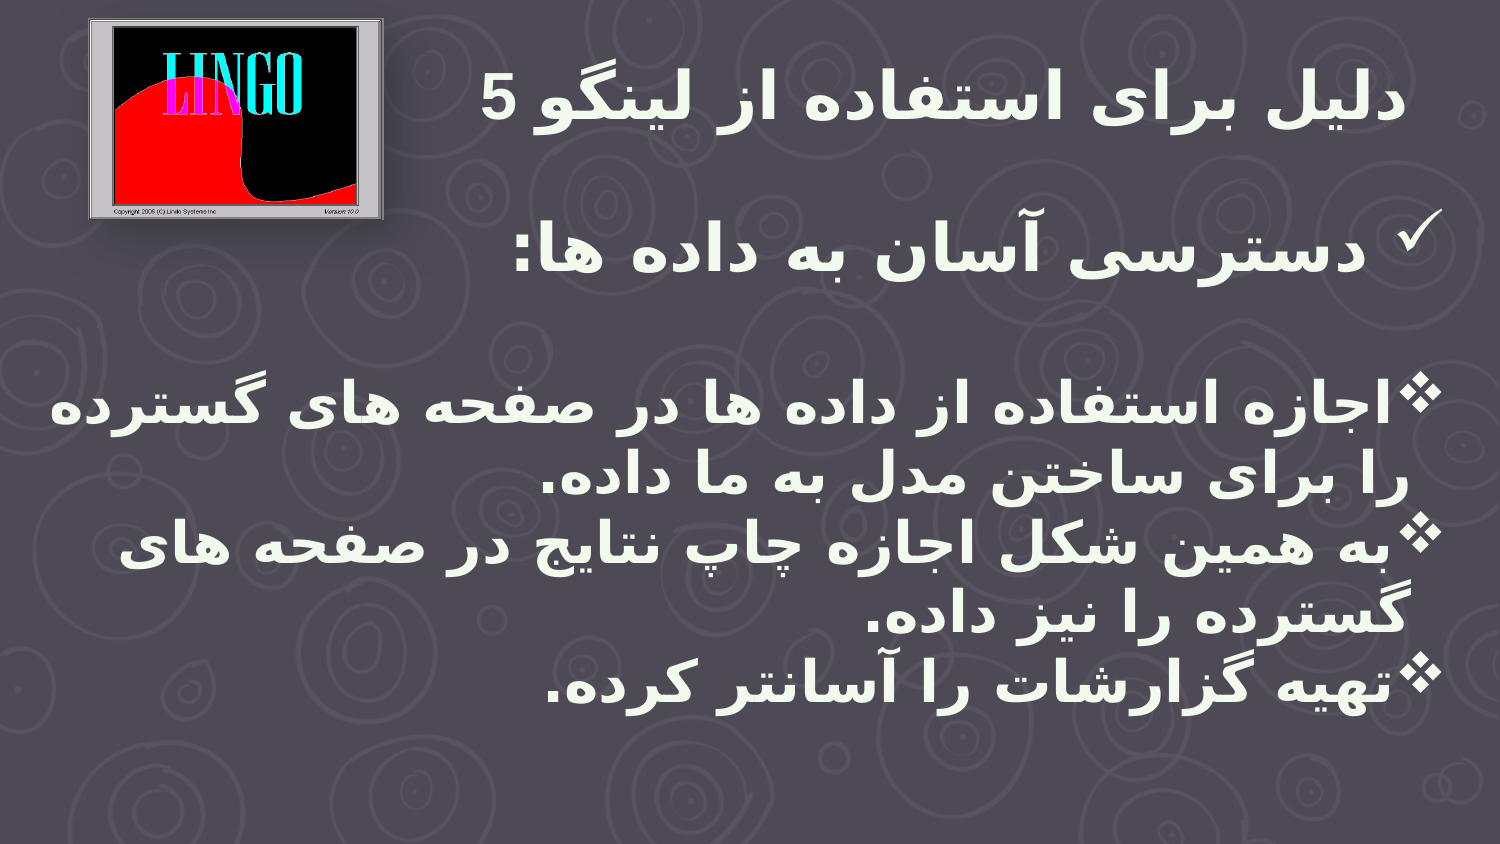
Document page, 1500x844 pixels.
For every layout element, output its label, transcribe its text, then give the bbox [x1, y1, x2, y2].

picture [88, 18, 385, 221]
text_box دسترسی آسان به داده ها: اجازه استفاده از داده ها در صفحه های گسترده را برای ساختن مدل به ما داده. به همین شکل اجازه چاپ نتایج در صفحه های گسترده را نیز داده. تهیه گزارشات را آسانتر کرده. [0, 197, 1463, 802]
text_box 5 دلیل برای استفاده از لینگو [428, 45, 1425, 197]
